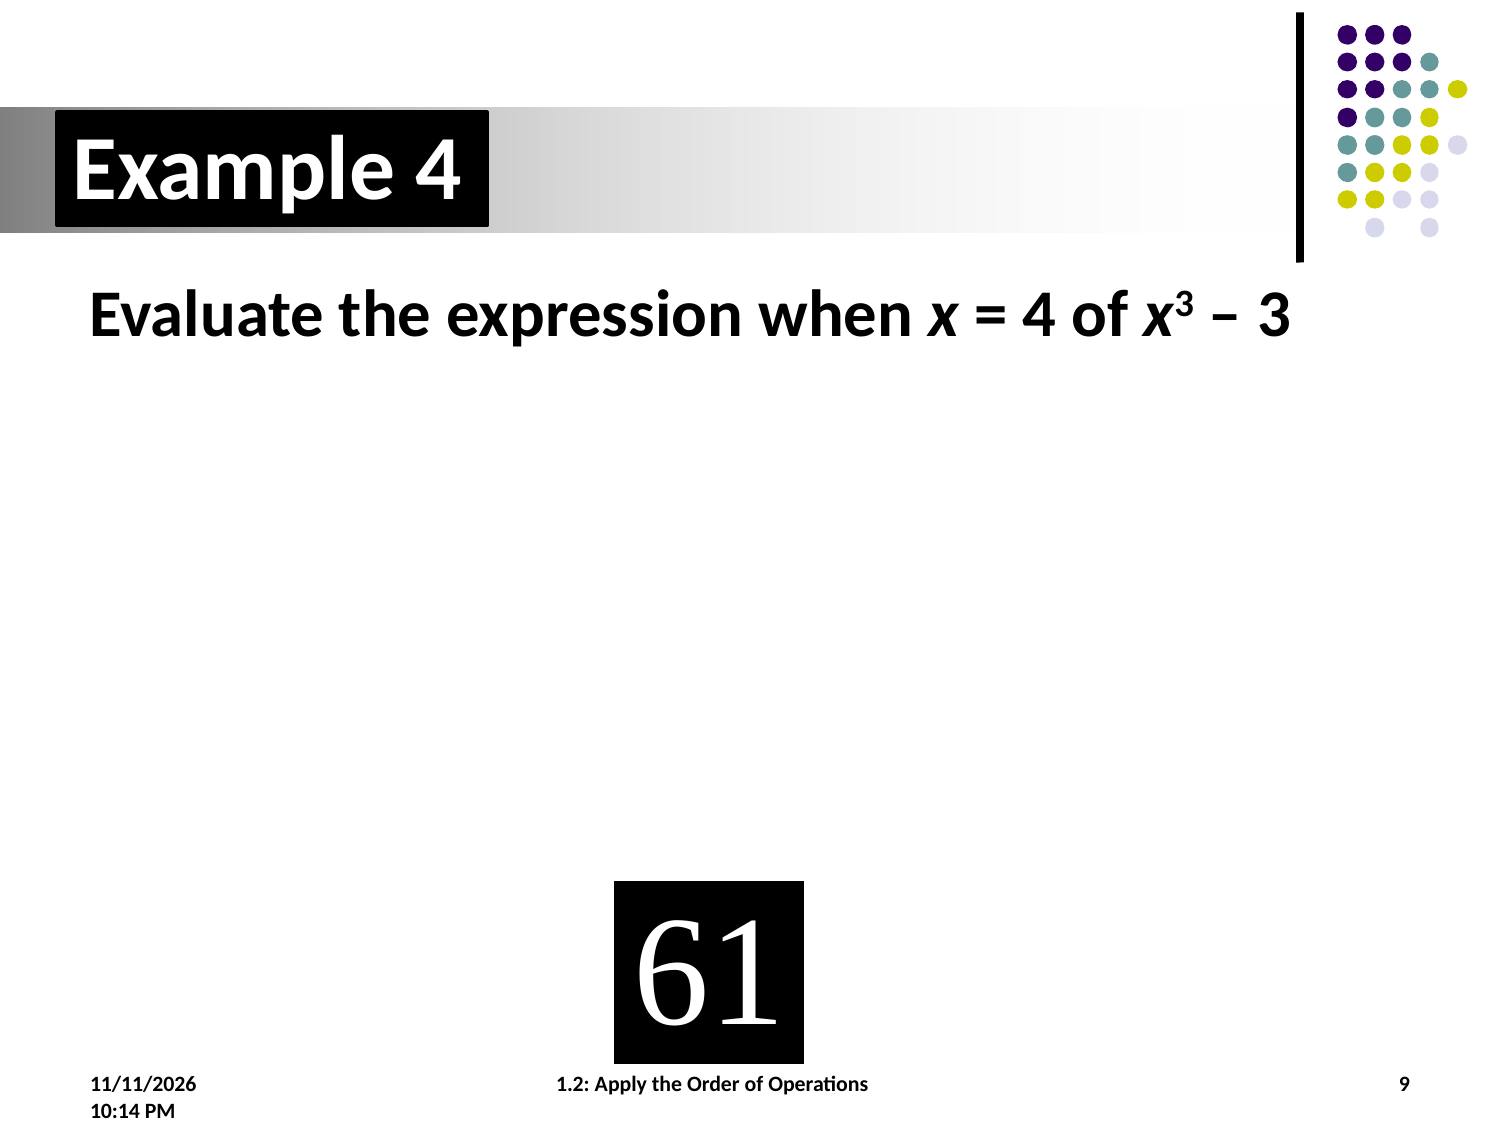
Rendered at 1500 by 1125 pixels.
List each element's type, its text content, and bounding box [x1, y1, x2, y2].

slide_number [74, 1062, 301, 1101]
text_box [613, 880, 804, 1065]
slide_number 9 [1112, 1062, 1426, 1101]
title Example 4 [57, 112, 1275, 225]
text_box Evaluate the expression when x = 4 of x3 – 3 [75, 262, 1391, 358]
footer 1.2: Apply the Order of Operations [324, 1062, 1101, 1101]
